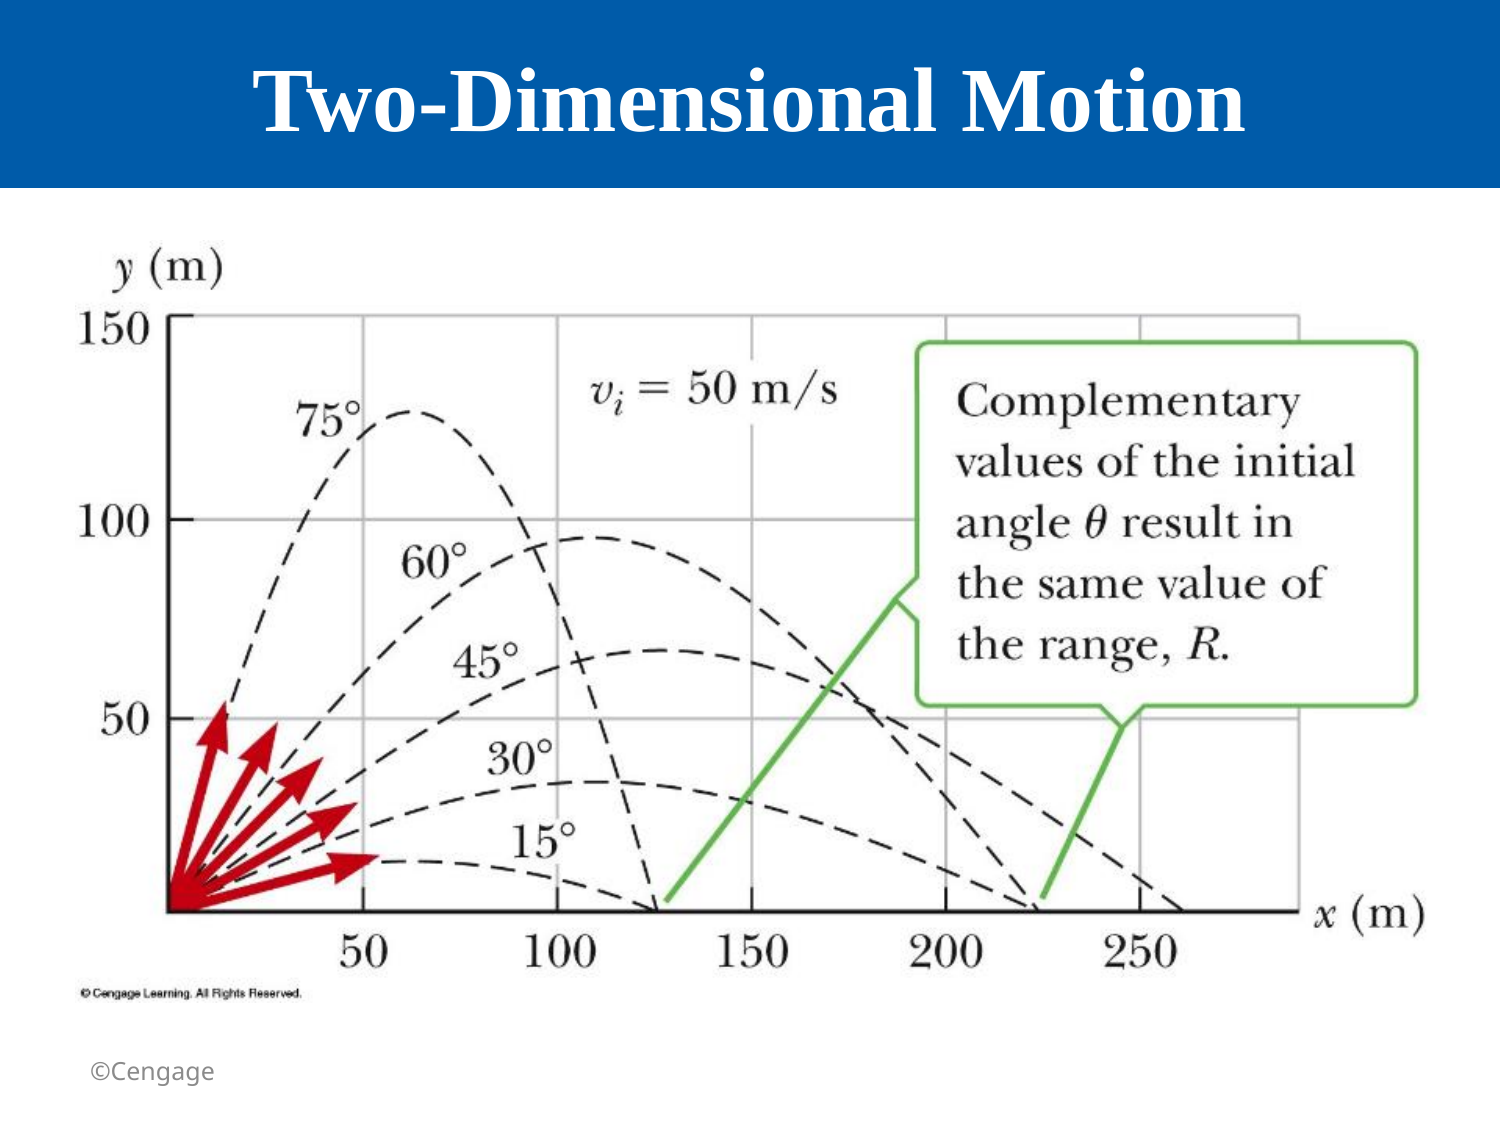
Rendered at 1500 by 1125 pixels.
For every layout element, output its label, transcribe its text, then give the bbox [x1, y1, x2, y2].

title Two-Dimensional Motion [75, 1, 1425, 188]
picture [0, 0, 1500, 188]
picture [74, 240, 1431, 1004]
footer ©Cengage [75, 1042, 550, 1103]
